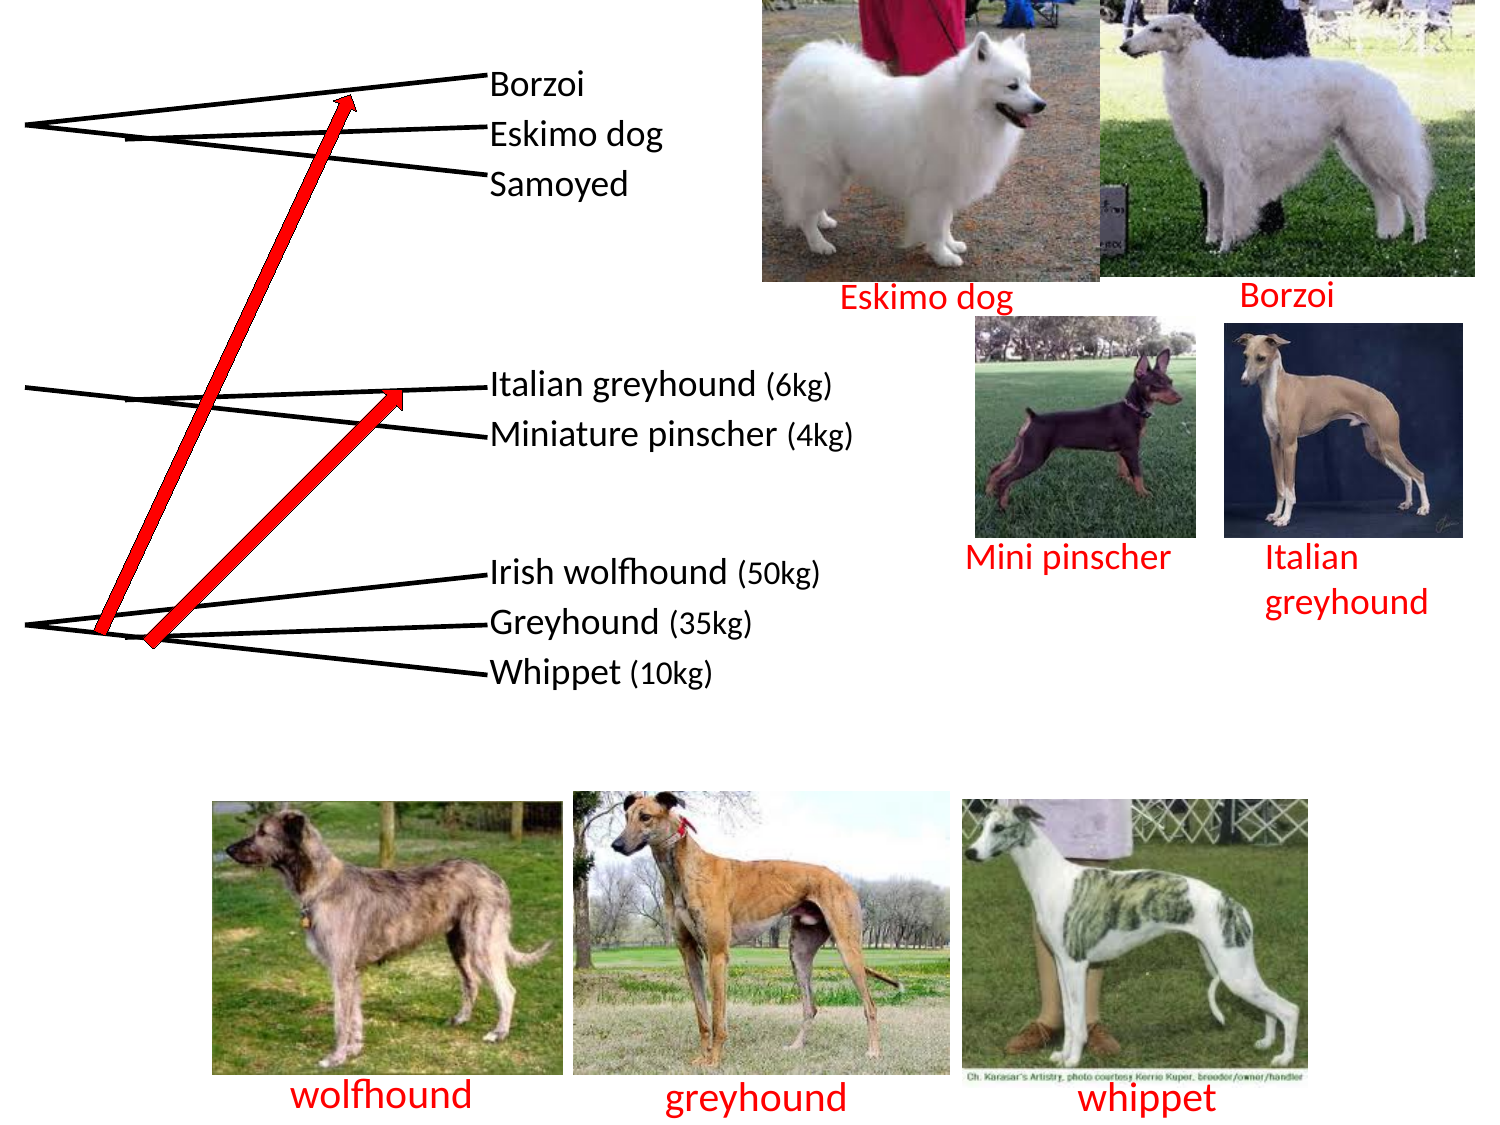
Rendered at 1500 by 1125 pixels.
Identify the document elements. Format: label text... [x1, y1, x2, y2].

text_box Borzoi [474, 51, 757, 112]
text_box Whippet (10kg) [474, 639, 763, 700]
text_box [24, 387, 488, 438]
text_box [1099, 0, 1500, 324]
picture [211, 801, 563, 1076]
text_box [124, 387, 488, 401]
text_box whippet [1062, 1062, 1313, 1125]
text_box greyhound [650, 1083, 900, 1125]
text_box Italian greyhound (6kg) [474, 351, 944, 412]
picture [572, 790, 951, 1076]
text_box Irish wolfhound (50kg) [474, 539, 925, 589]
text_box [24, 574, 488, 626]
text_box Samoyed [474, 151, 757, 212]
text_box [949, 332, 1219, 586]
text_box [124, 633, 488, 638]
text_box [24, 634, 488, 676]
text_box Miniature pinscher (4kg) [474, 401, 938, 462]
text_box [762, 0, 1097, 326]
text_box [208, 185, 316, 384]
text_box Eskimo dog [491, 112, 757, 151]
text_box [24, 134, 488, 176]
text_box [24, 74, 488, 126]
picture [962, 799, 1308, 1088]
text_box Greyhound (35kg) [491, 589, 925, 695]
text_box [120, 447, 194, 573]
text_box wolfhound [274, 1082, 563, 1125]
text_box [208, 447, 356, 573]
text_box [124, 133, 488, 140]
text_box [1224, 332, 1500, 632]
